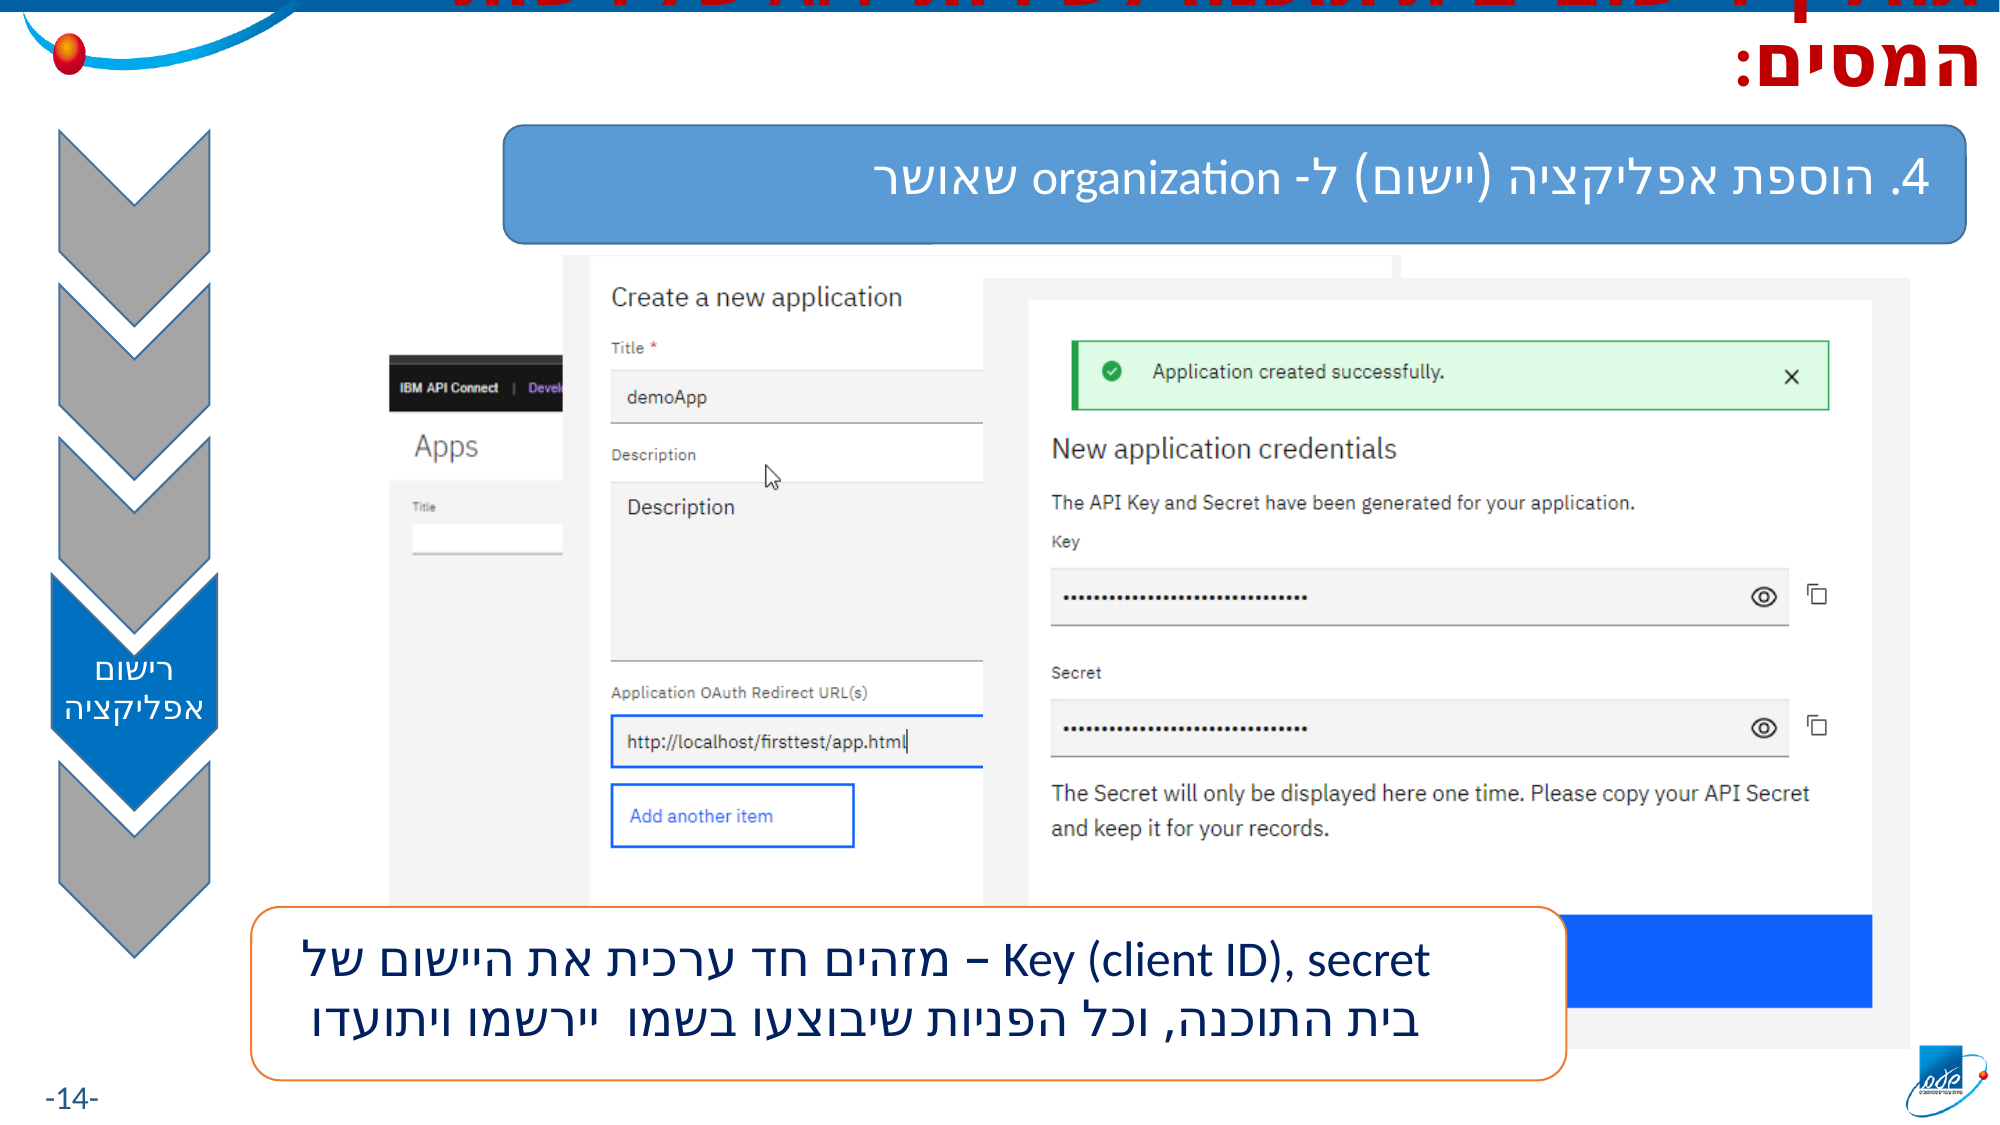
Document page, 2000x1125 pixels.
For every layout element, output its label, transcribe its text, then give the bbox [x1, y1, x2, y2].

text_box תהליך רישום בית תוכנה לשירותי API של רשות המסים: [365, 0, 2000, 111]
picture [385, 255, 2000, 1124]
text_box [58, 811, 211, 959]
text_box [302, 125, 1966, 244]
text_box [58, 435, 211, 574]
picture [19, 1, 365, 77]
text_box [251, 906, 1567, 1081]
text_box [58, 128, 211, 328]
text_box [17, 574, 252, 811]
text_box [58, 281, 211, 482]
